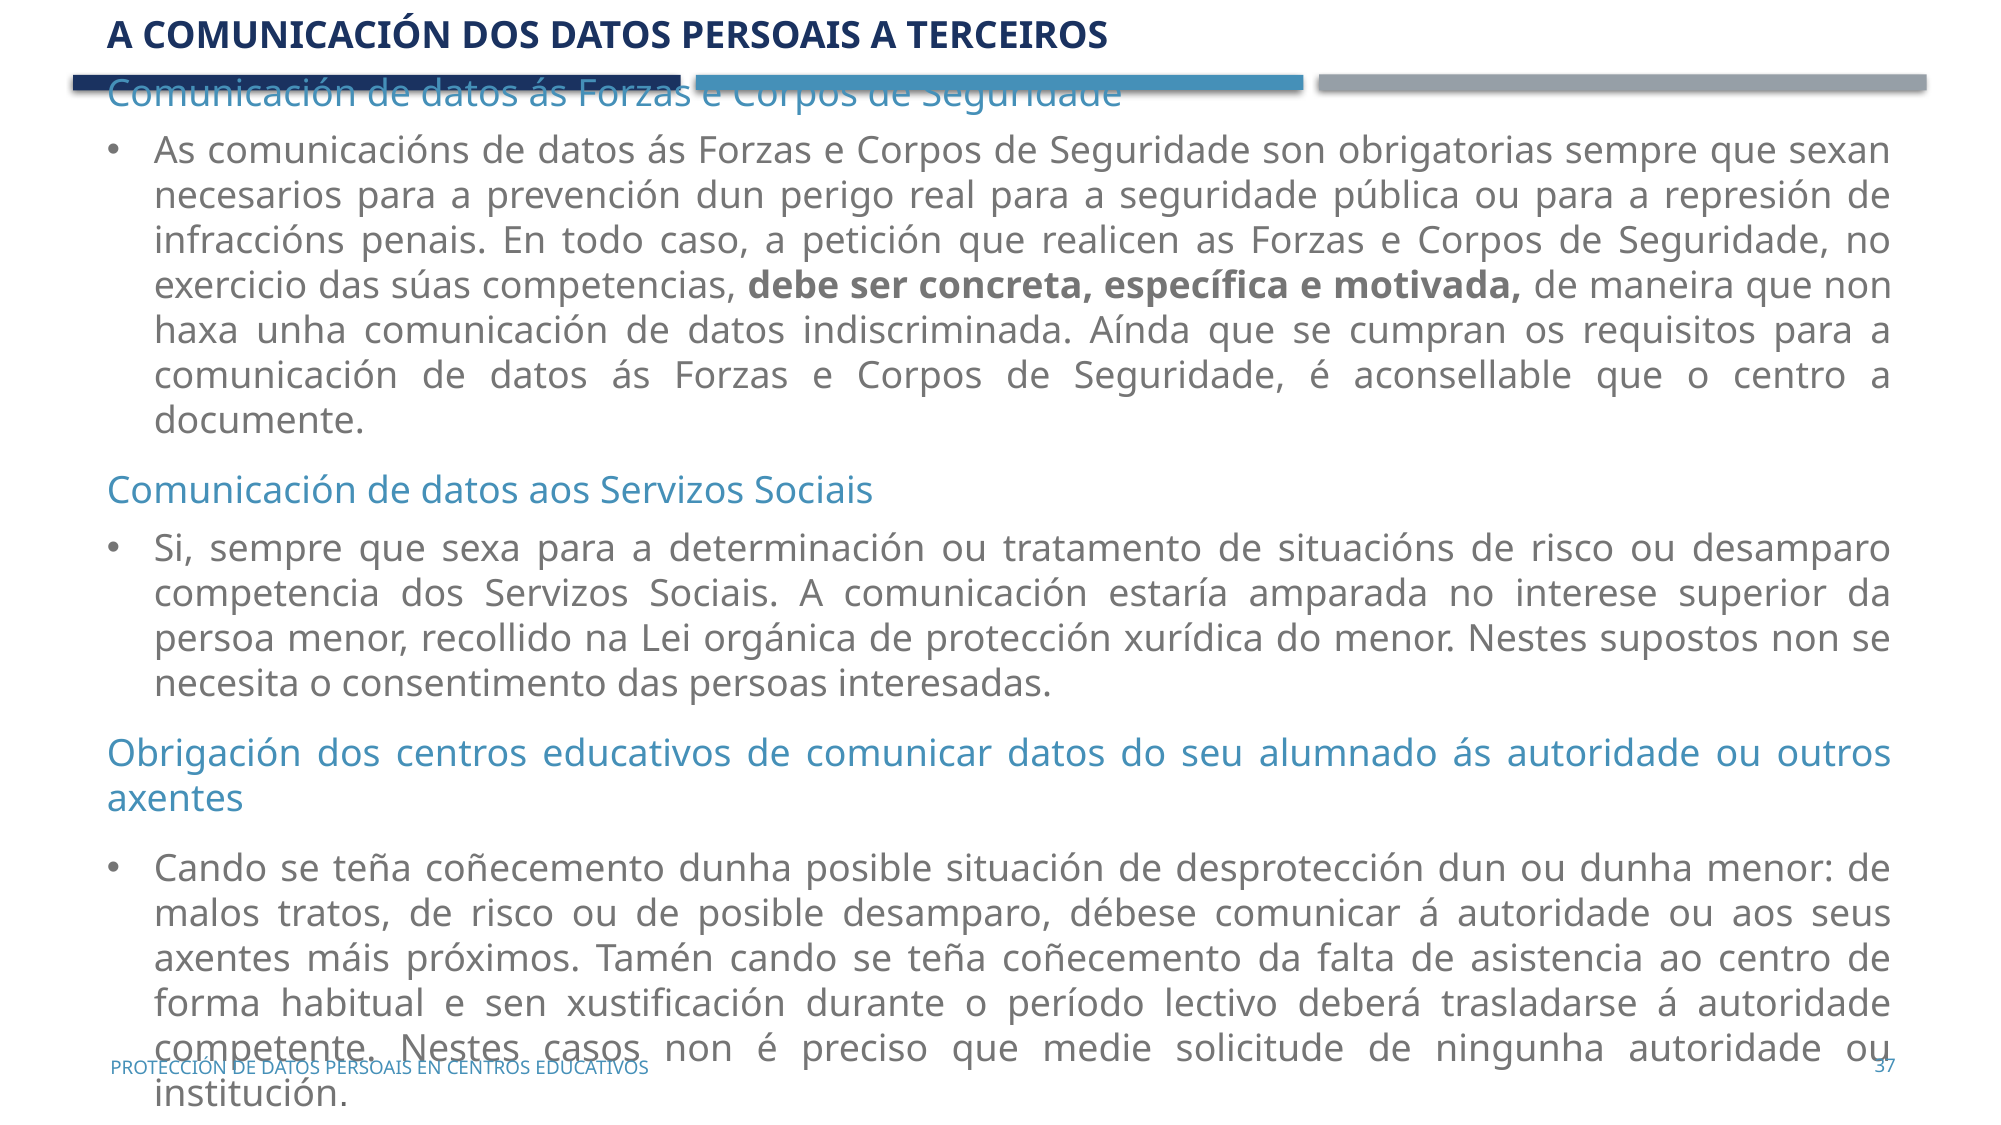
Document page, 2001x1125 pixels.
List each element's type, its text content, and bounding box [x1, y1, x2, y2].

slide_number 37 [1738, 1036, 1912, 1097]
footer PROTECCIÓN DE DATOS PERSOAIS EN CENTROS EDUCATIVOS [95, 1036, 1230, 1097]
text_box A comunicación dos datos persoais A terceiros Comunicación de datos ás Forzas e Corpos de Seguridade As comunicacións de datos ás Forzas e Corpos de Seguridade son obrigatorias sempre que sexan necesarios para a prevención dun perigo real para a seguridade pública ou para a represión de infraccións penais. En todo caso, a petición que realicen as Forzas e Corpos de Seguridade, no exercicio das súas competencias, debe ser concreta, específica e motivada, de maneira que non haxa unha comunicación de datos indiscriminada. Aínda que se cumpran os requisitos para a comunicación de datos ás Forzas e Corpos de Seguridade, é aconsellable que o centro a documente. Comunicación de datos aos Servizos Sociais Si, sempre que sexa para a determinación ou tratamento de situacións de risco ou desamparo competencia dos Servizos Sociais. A comunicación estaría amparada no interese superior da persoa menor, recollido na Lei orgánica de protección xurídica do menor. Nestes supostos non se necesita o consentimento das persoas interesadas. Obrigación dos centros educativos de comunicar datos do seu alumnado ás autoridade ou outros axentes Cando se teña coñecemento dunha posible situación de desprotección dun ou dunha menor: de malos tratos, de risco ou de posible desamparo, débese comunicar á autoridade ou aos seus axentes máis próximos. Tamén cando se teña coñecemento da falta de asistencia ao centro de forma habitual e sen xustificación durante o período lectivo deberá trasladarse á autoridade competente. Nestes casos non é preciso que medie solicitude de ningunha autoridade ou institución. [92, 3, 1908, 1122]
